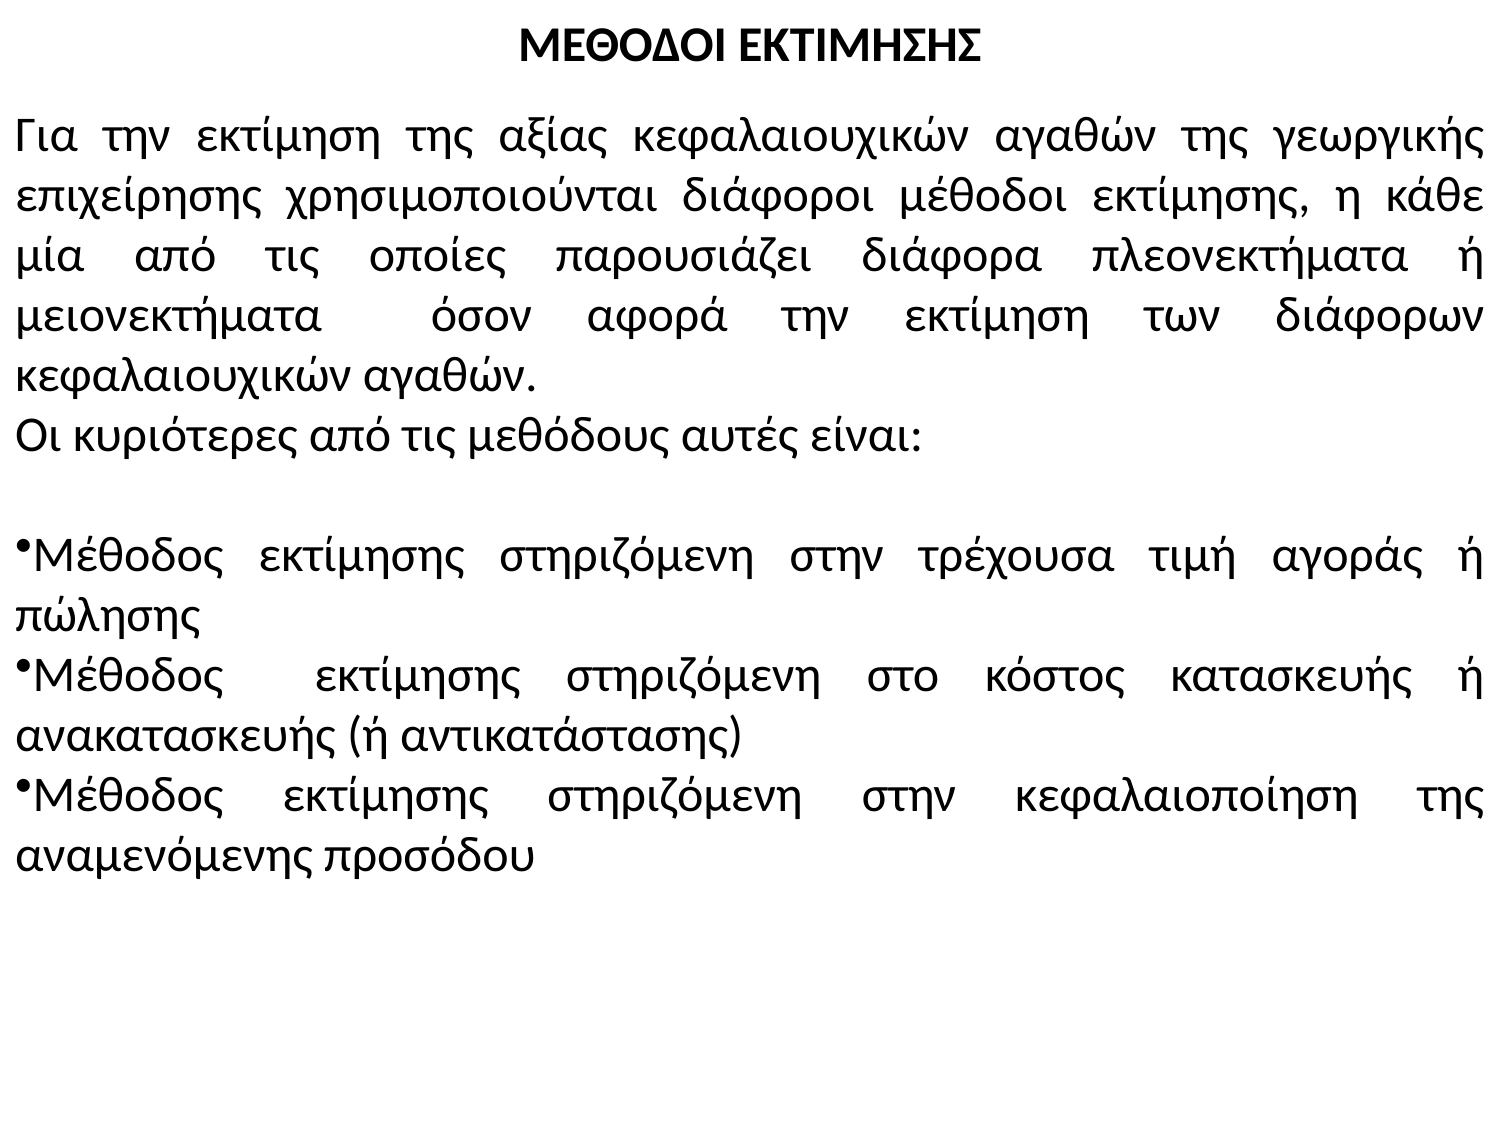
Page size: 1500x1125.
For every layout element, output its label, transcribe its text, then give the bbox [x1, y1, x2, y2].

text_box ΜΕΘΟΔΟΙ ΕΚΤΙΜΗΣΗΣ Για την εκτίμηση της αξίας κεφαλαιουχικών αγαθών της γεωργικής επιχείρησης χρησιμοποιούνται διάφοροι μέθοδοι εκτίμησης, η κάθε μία από τις οποίες παρουσιάζει διάφορα πλεονεκτήματα ή μειονεκτήματα όσον αφορά την εκτίμηση των διάφορων κεφαλαιουχικών αγαθών. Οι κυριότερες από τις μεθόδους αυτές είναι: Μέθοδος εκτίμησης στηριζόμενη στην τρέχουσα τιμή αγοράς ή πώλησης Μέθοδος εκτίμησης στηριζόμενη στο κόστος κατασκευής ή ανακατασκευής (ή αντικατάστασης) Μέθοδος εκτίμησης στηριζόμενη στην κεφαλαιοποίηση της αναμενόμενης προσόδου [0, 4, 1500, 890]
